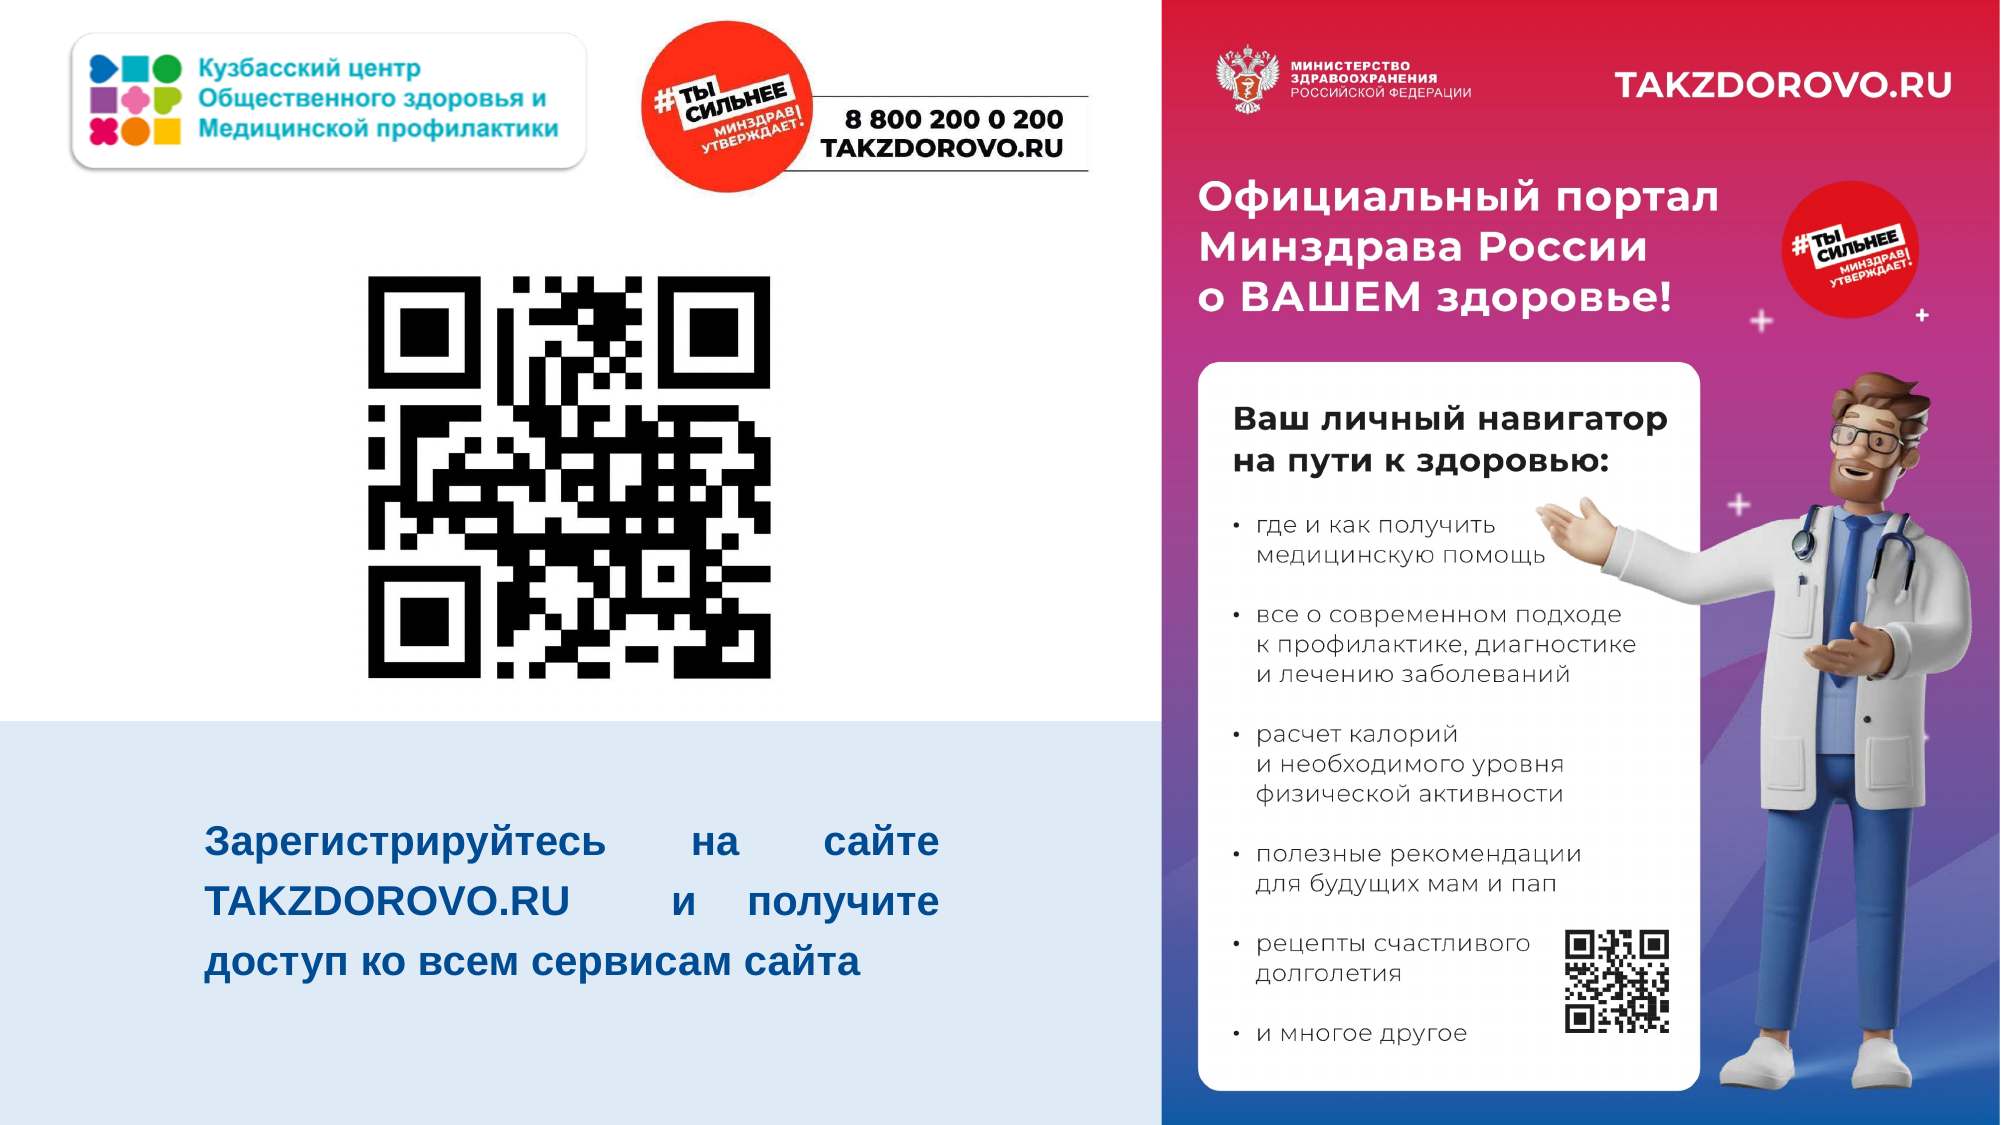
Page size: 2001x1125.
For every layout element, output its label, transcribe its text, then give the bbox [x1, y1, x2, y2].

picture [64, 29, 591, 177]
picture [626, 7, 1102, 205]
list Зарегистрируйтесь на сайте TAKZDOROVO.RU и получите доступ ко всем сервисам сайта [151, 796, 955, 1087]
text_box [0, 721, 1161, 1125]
picture [336, 244, 802, 710]
picture [1161, 0, 2000, 1125]
